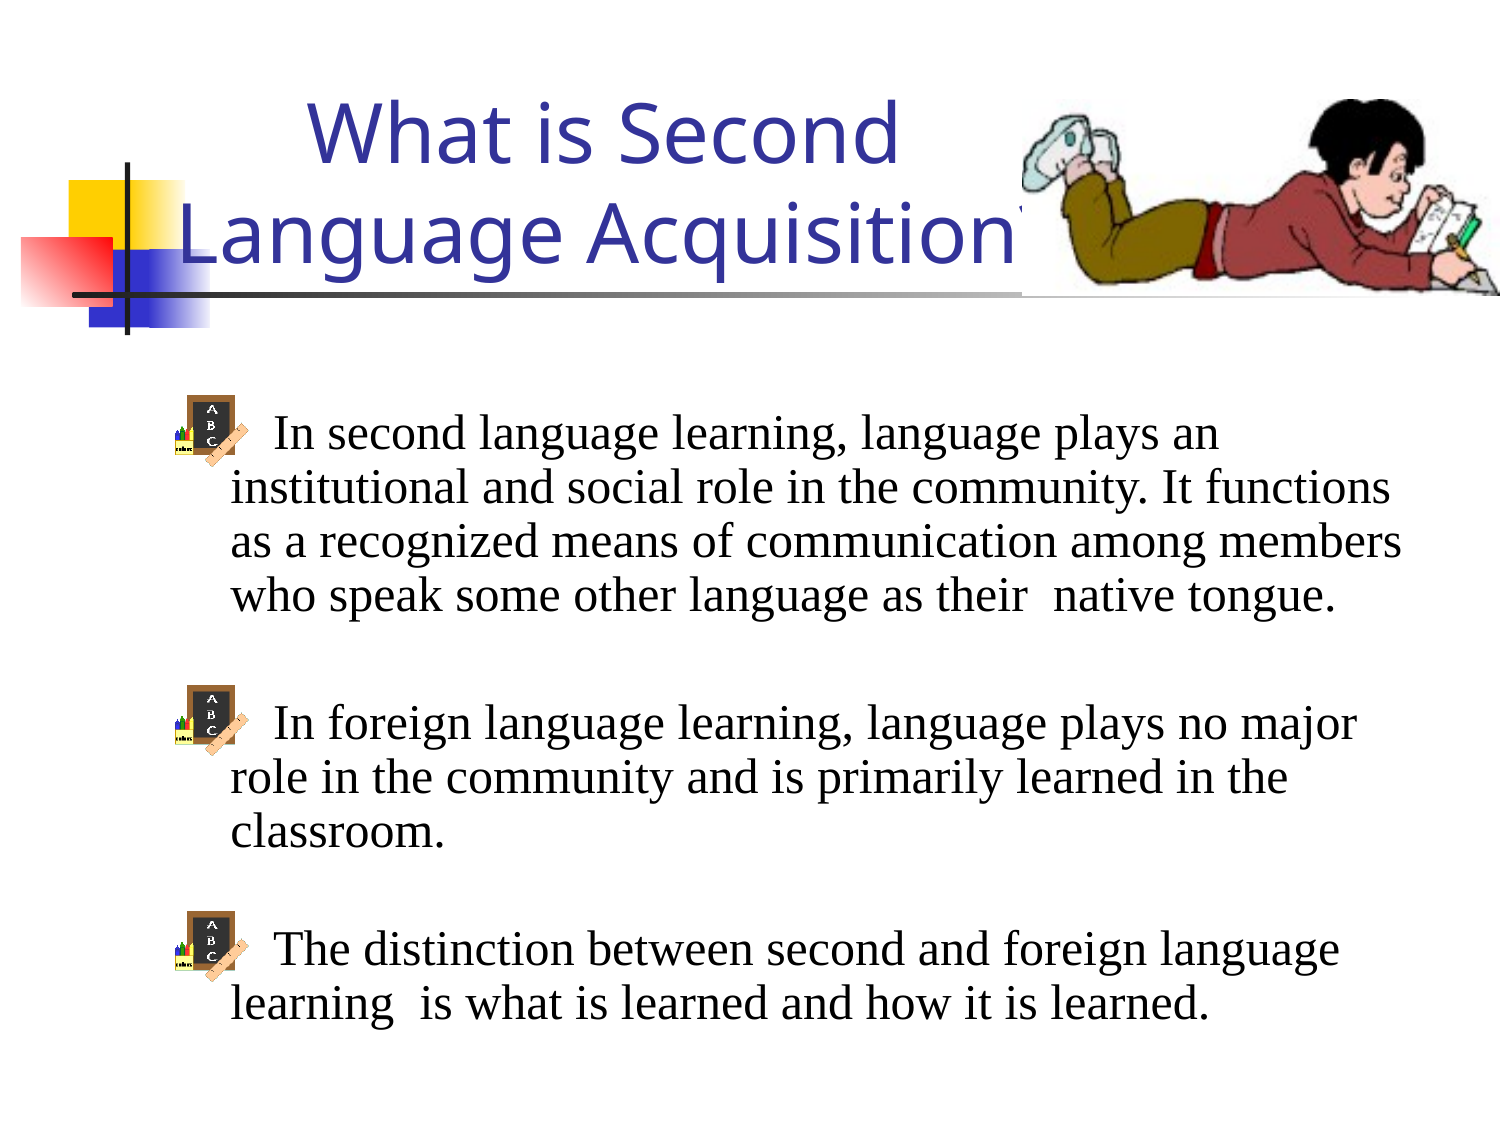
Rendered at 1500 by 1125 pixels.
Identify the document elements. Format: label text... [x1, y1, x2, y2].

picture [174, 910, 249, 982]
list In second language learning, language plays an institutional and social role in the community. It functions as a recognized means of communication among members who speak some other language as their native tongue. In foreign language learning, language plays no major role in the community and is primarily learned in the classroom. The distinction between second and foreign language learning is what is learned and how it is learned. [158, 318, 1435, 1088]
picture [174, 394, 249, 467]
title What is Second Language Acquisition? [0, 147, 1245, 388]
picture [1022, 99, 1500, 296]
picture [174, 684, 249, 756]
